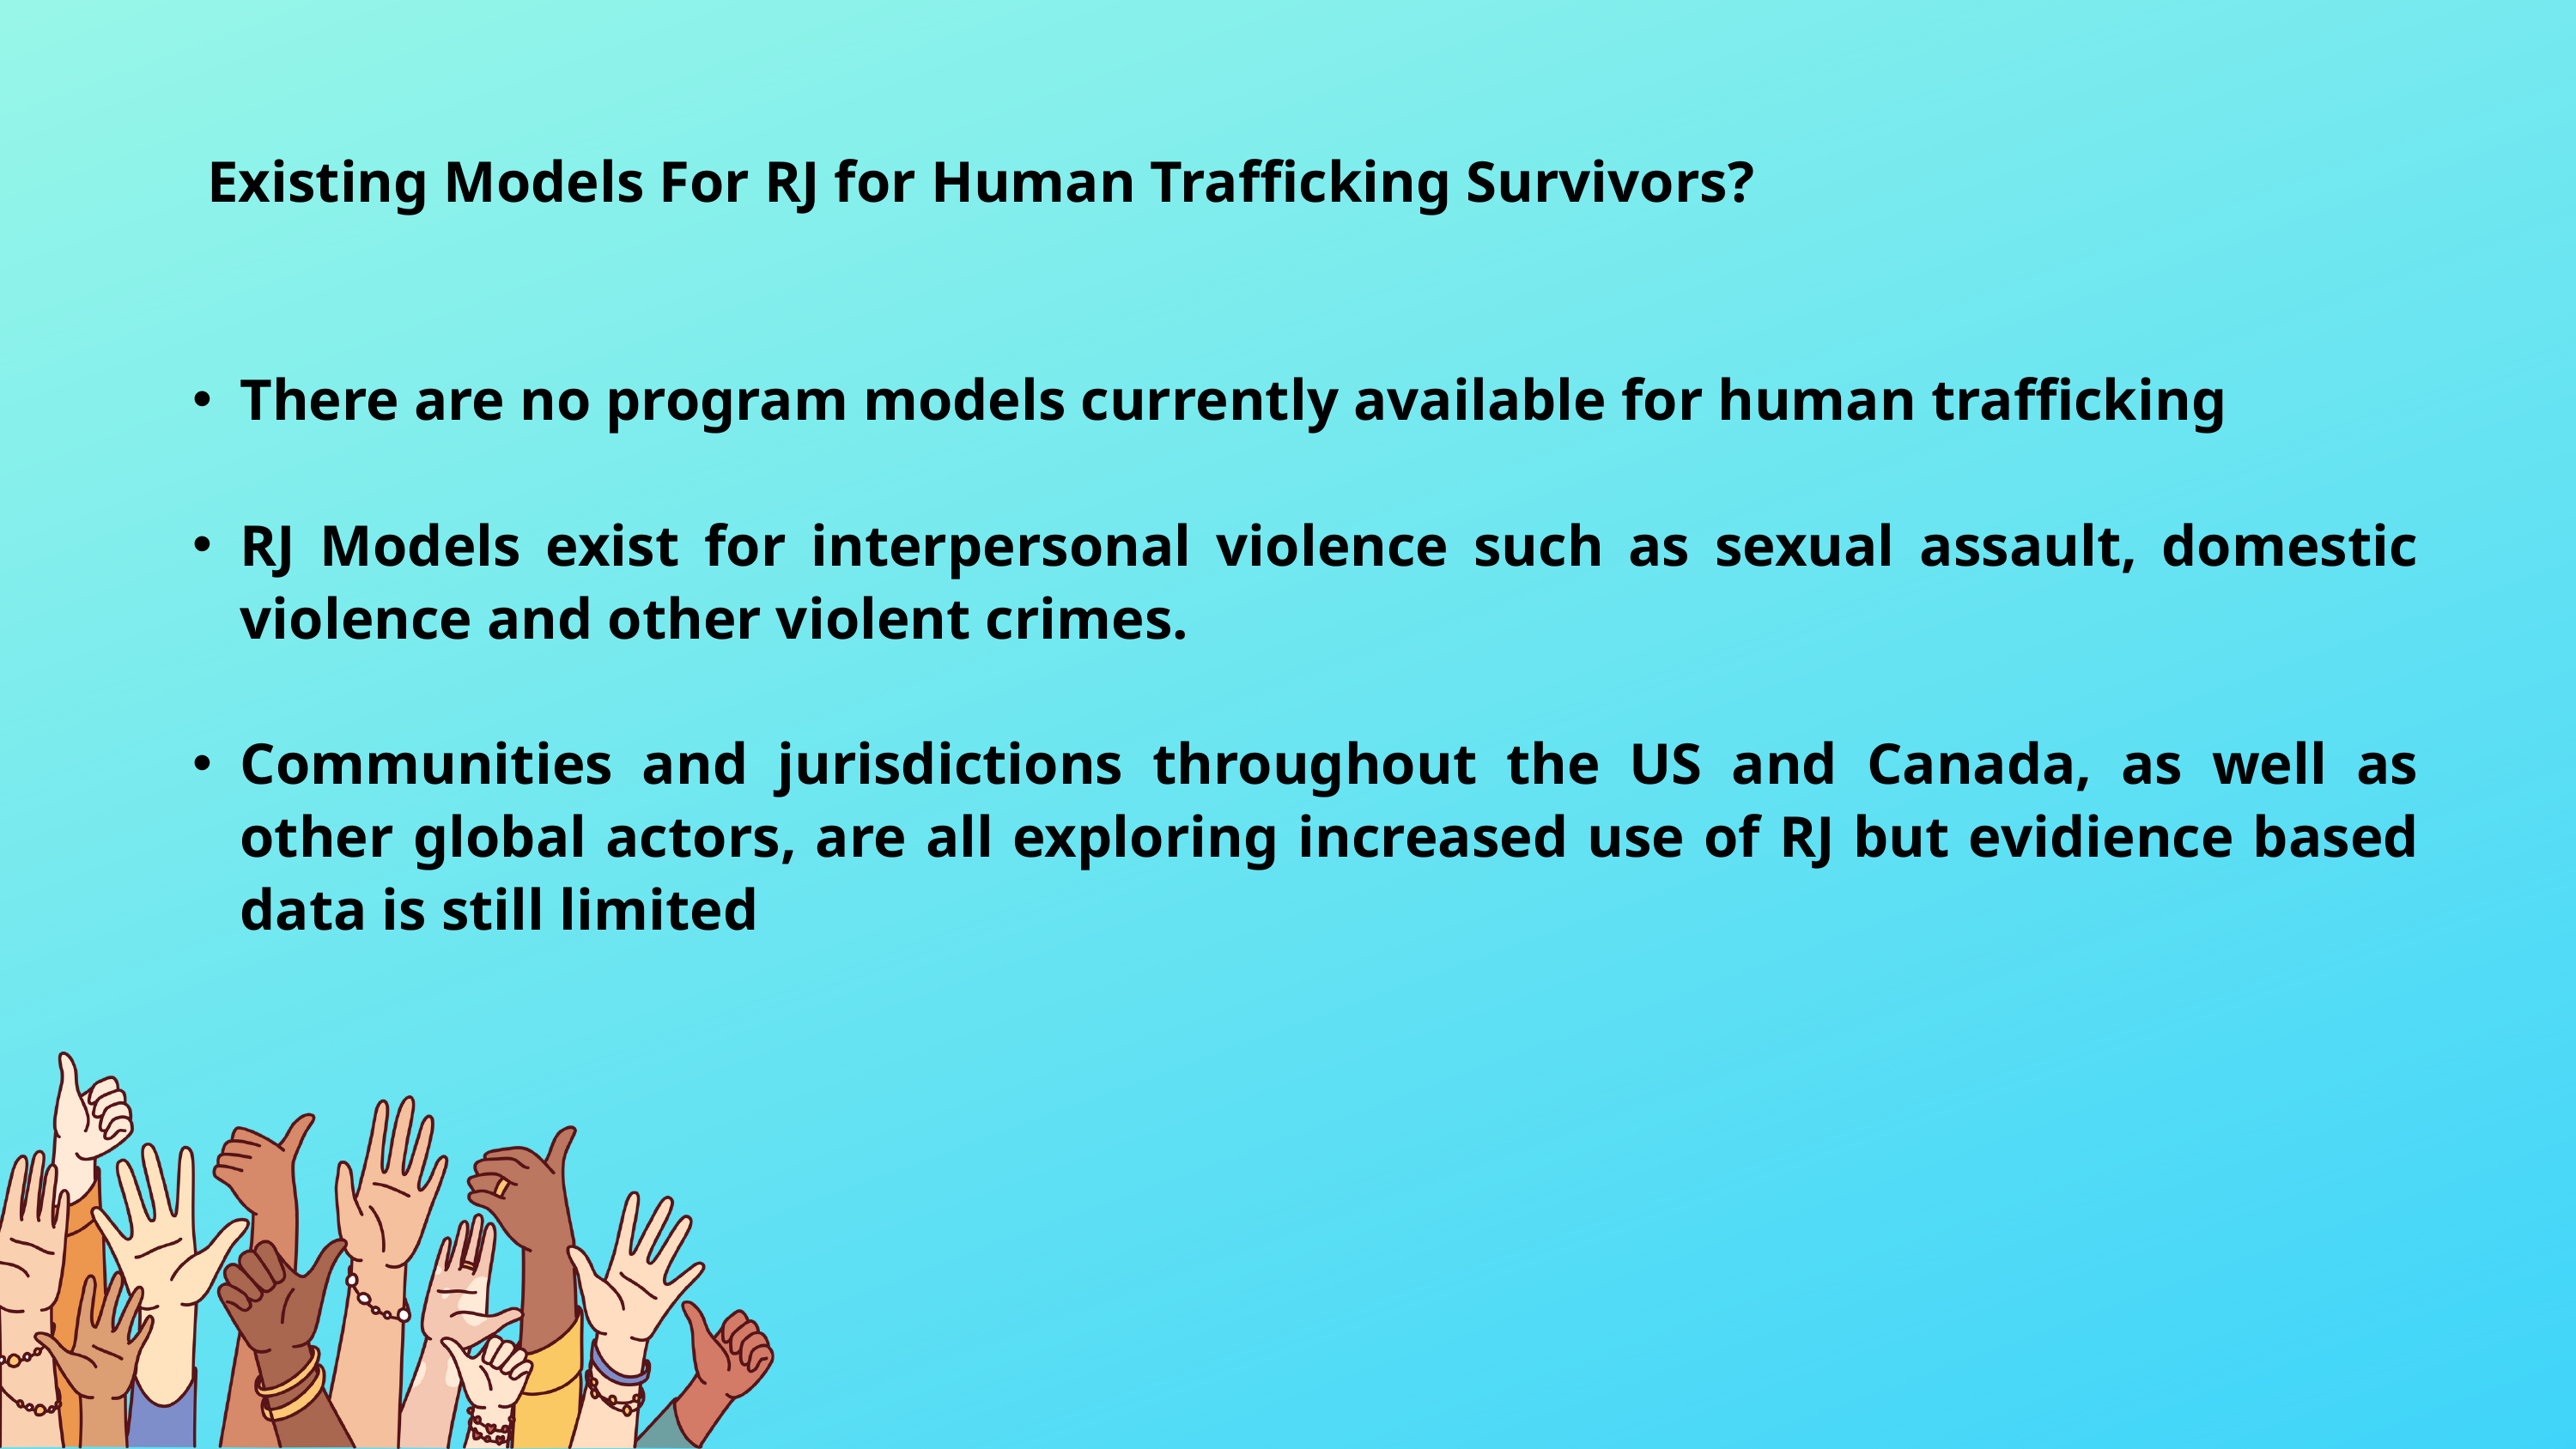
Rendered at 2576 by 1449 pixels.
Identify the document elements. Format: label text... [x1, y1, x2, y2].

text_box Existing Models For RJ for Human Trafficking Survivors? There are no program models currently available for human trafficking RJ Models exist for interpersonal violence such as sexual assault, domestic violence and other violent crimes. Communities and jurisdictions throughout the US and Canada, as well as other global actors, are all exploring increased use of RJ but evidience based data is still limited [144, 141, 2421, 942]
text_box [0, 1052, 775, 1449]
text_box [0, 0, 2576, 1449]
